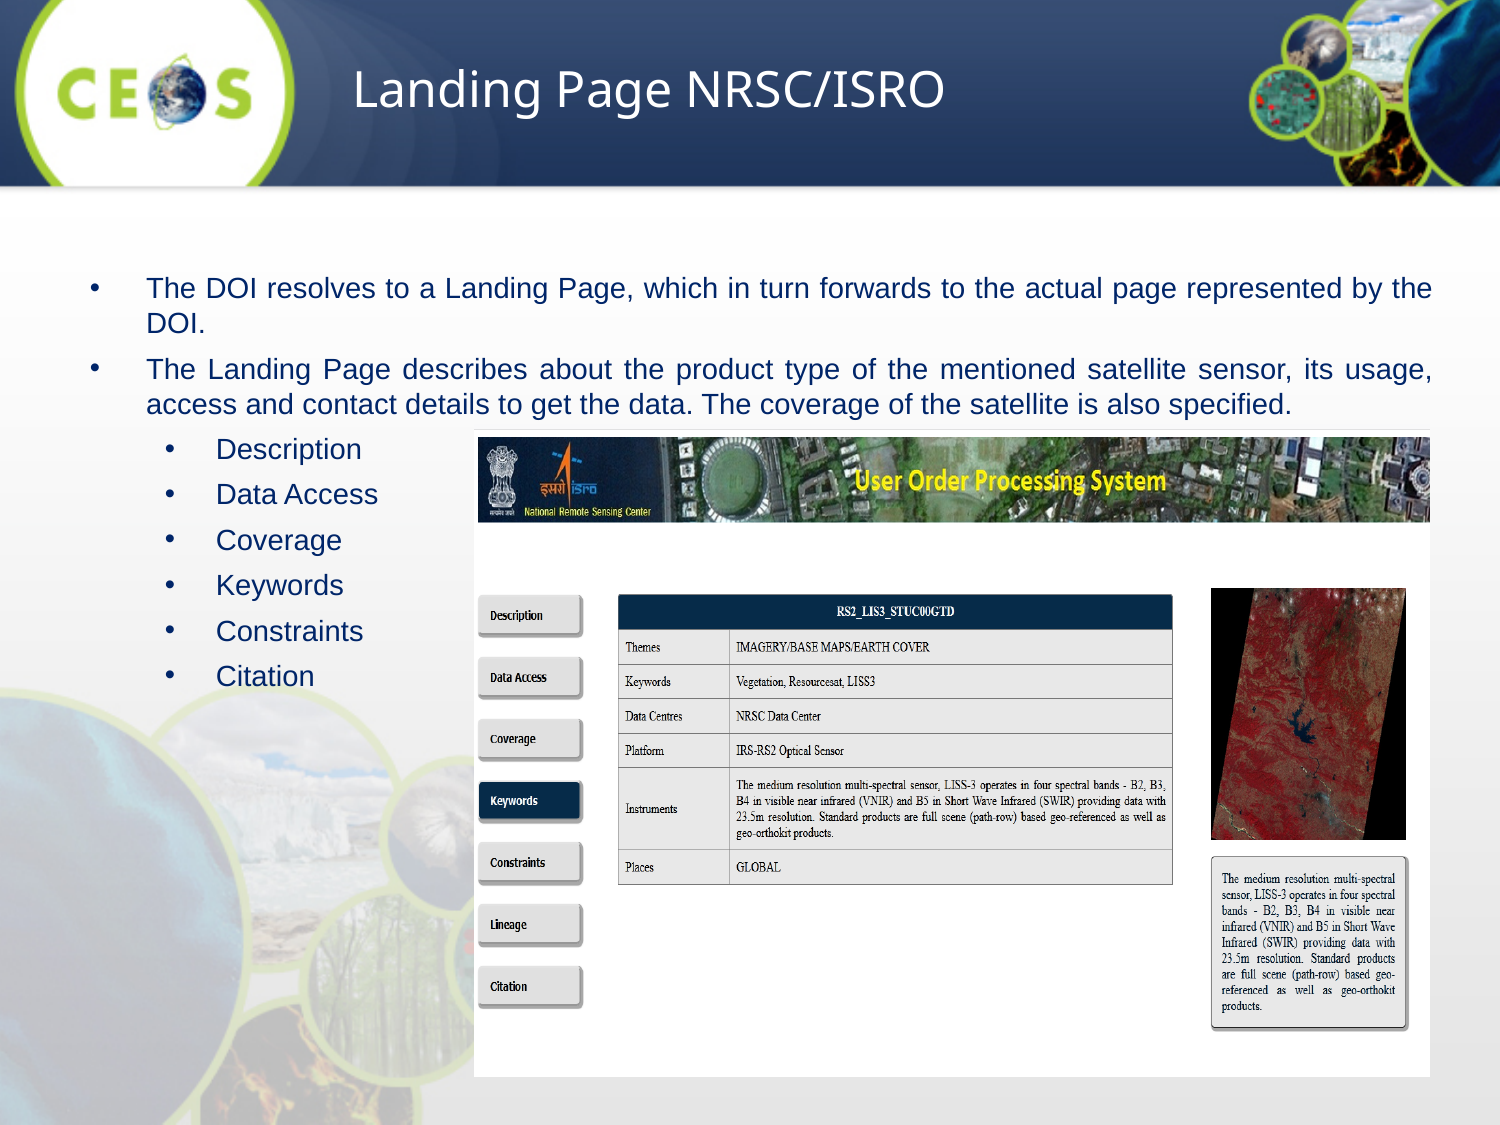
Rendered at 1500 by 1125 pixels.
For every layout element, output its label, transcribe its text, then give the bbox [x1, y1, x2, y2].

picture [0, 0, 1500, 1125]
list Landing Page NRSC/ISRO [337, 50, 1150, 138]
list The DOI resolves to a Landing Page, which in turn forwards to the actual page represented by the DOI. The Landing Page describes about the product type of the mentioned satellite sensor, its usage, access and contact details to get the data. The coverage of the satellite is also specified. Description Data Access Coverage Keywords Constraints Citation [75, 262, 1450, 1038]
text_box [762, 287, 1500, 1063]
